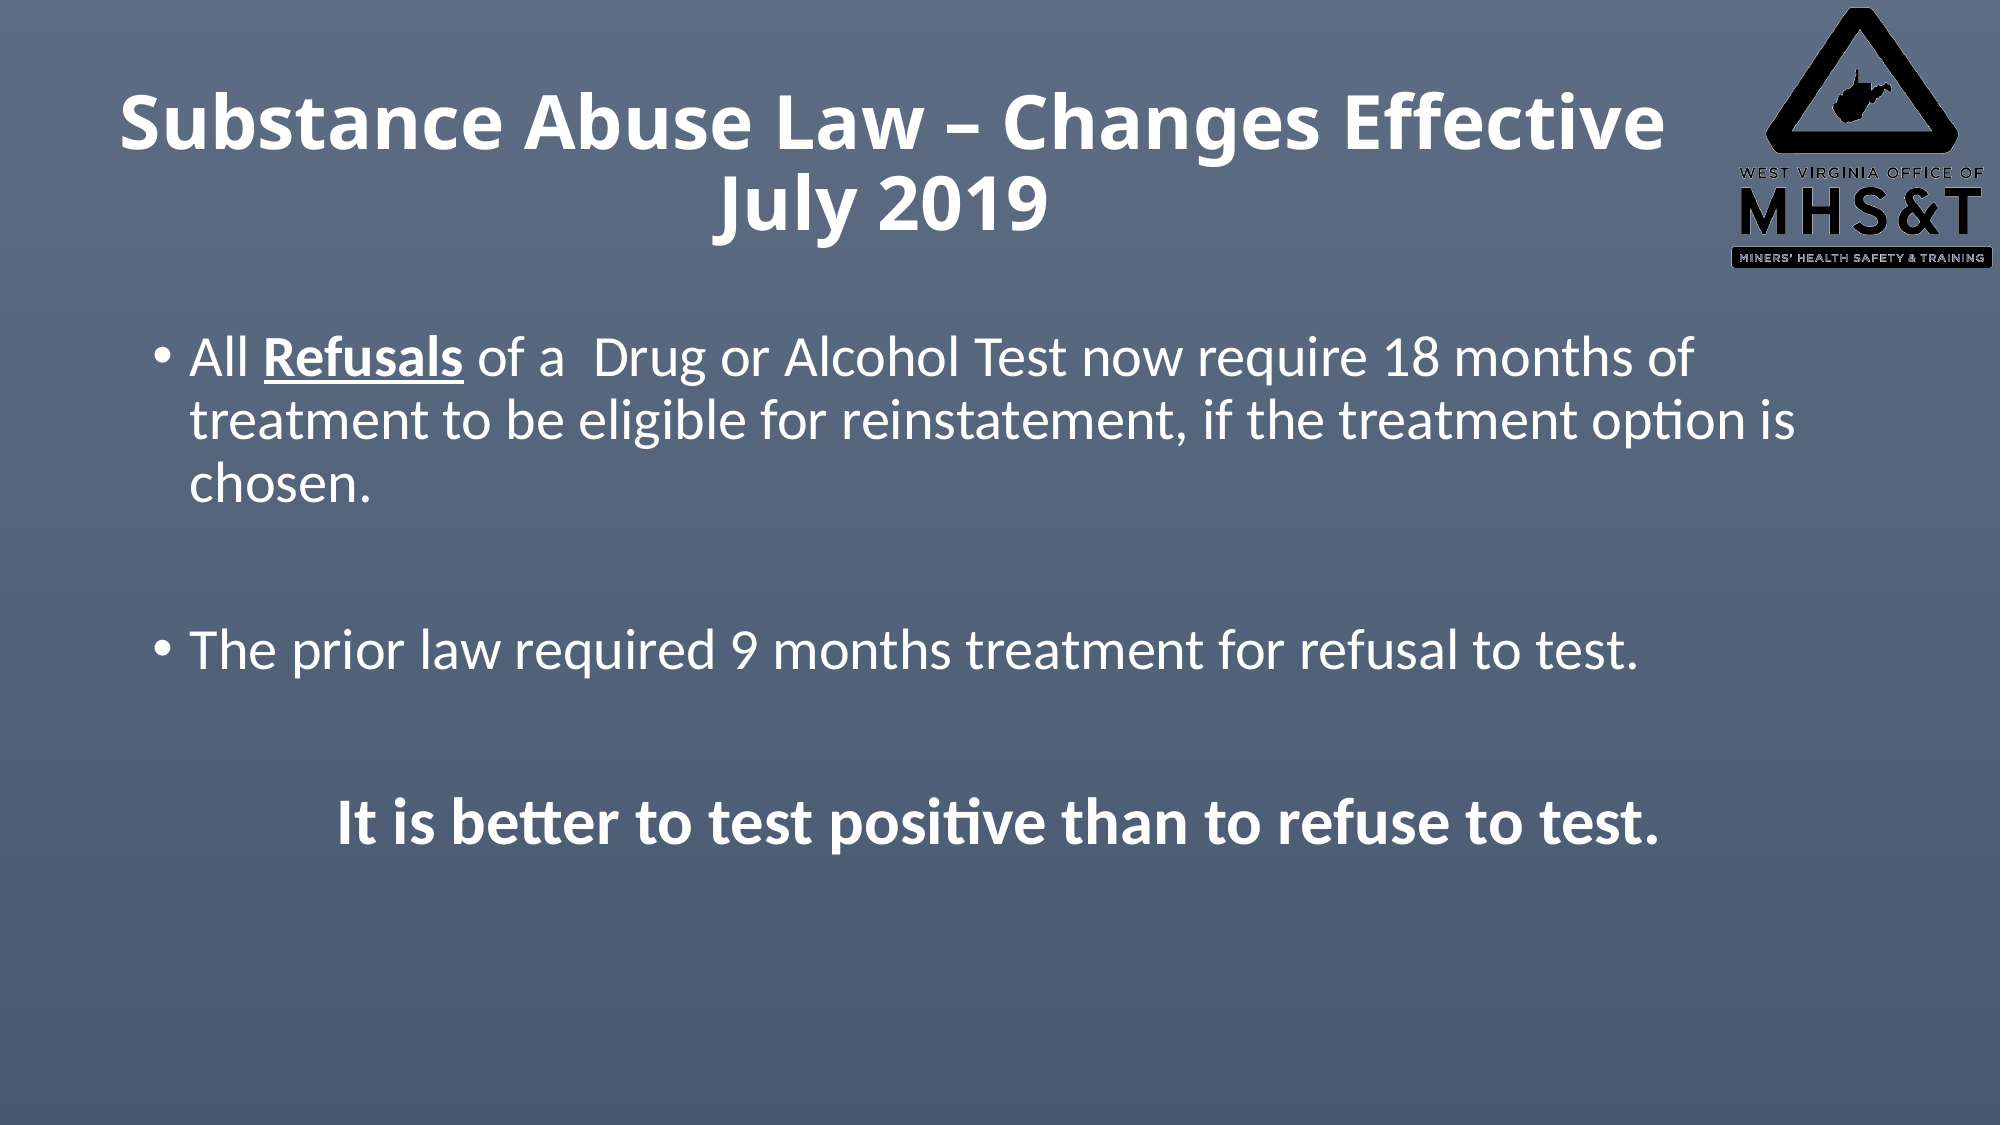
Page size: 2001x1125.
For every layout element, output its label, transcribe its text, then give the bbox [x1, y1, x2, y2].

title Substance Abuse Law – Changes Effective July 2019 [31, 57, 1757, 275]
picture [1724, 0, 2000, 275]
list All Refusals of a Drug or Alcohol Test now require 18 months of treatment to be eligible for reinstatement, if the treatment option is chosen. The prior law required 9 months treatment for refusal to test. It is better to test positive than to refuse to test. [137, 318, 1863, 1033]
